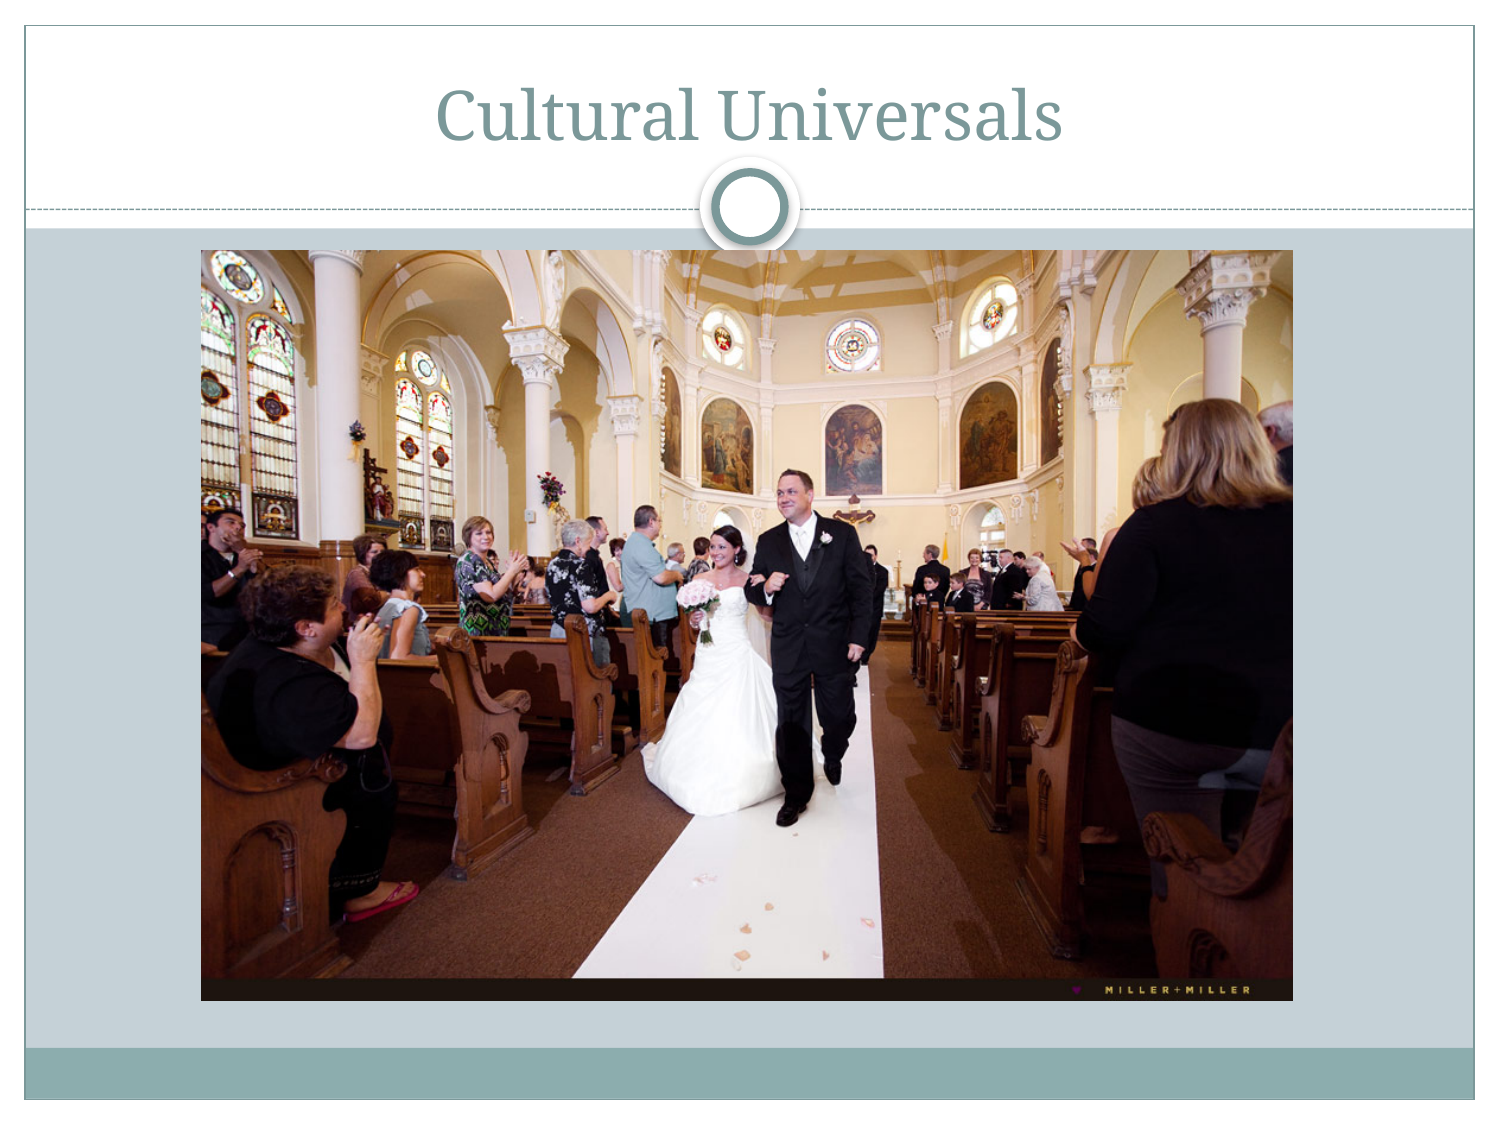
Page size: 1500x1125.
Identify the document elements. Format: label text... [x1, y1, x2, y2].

title Cultural Universals [49, 37, 1450, 162]
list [200, 250, 1294, 1001]
